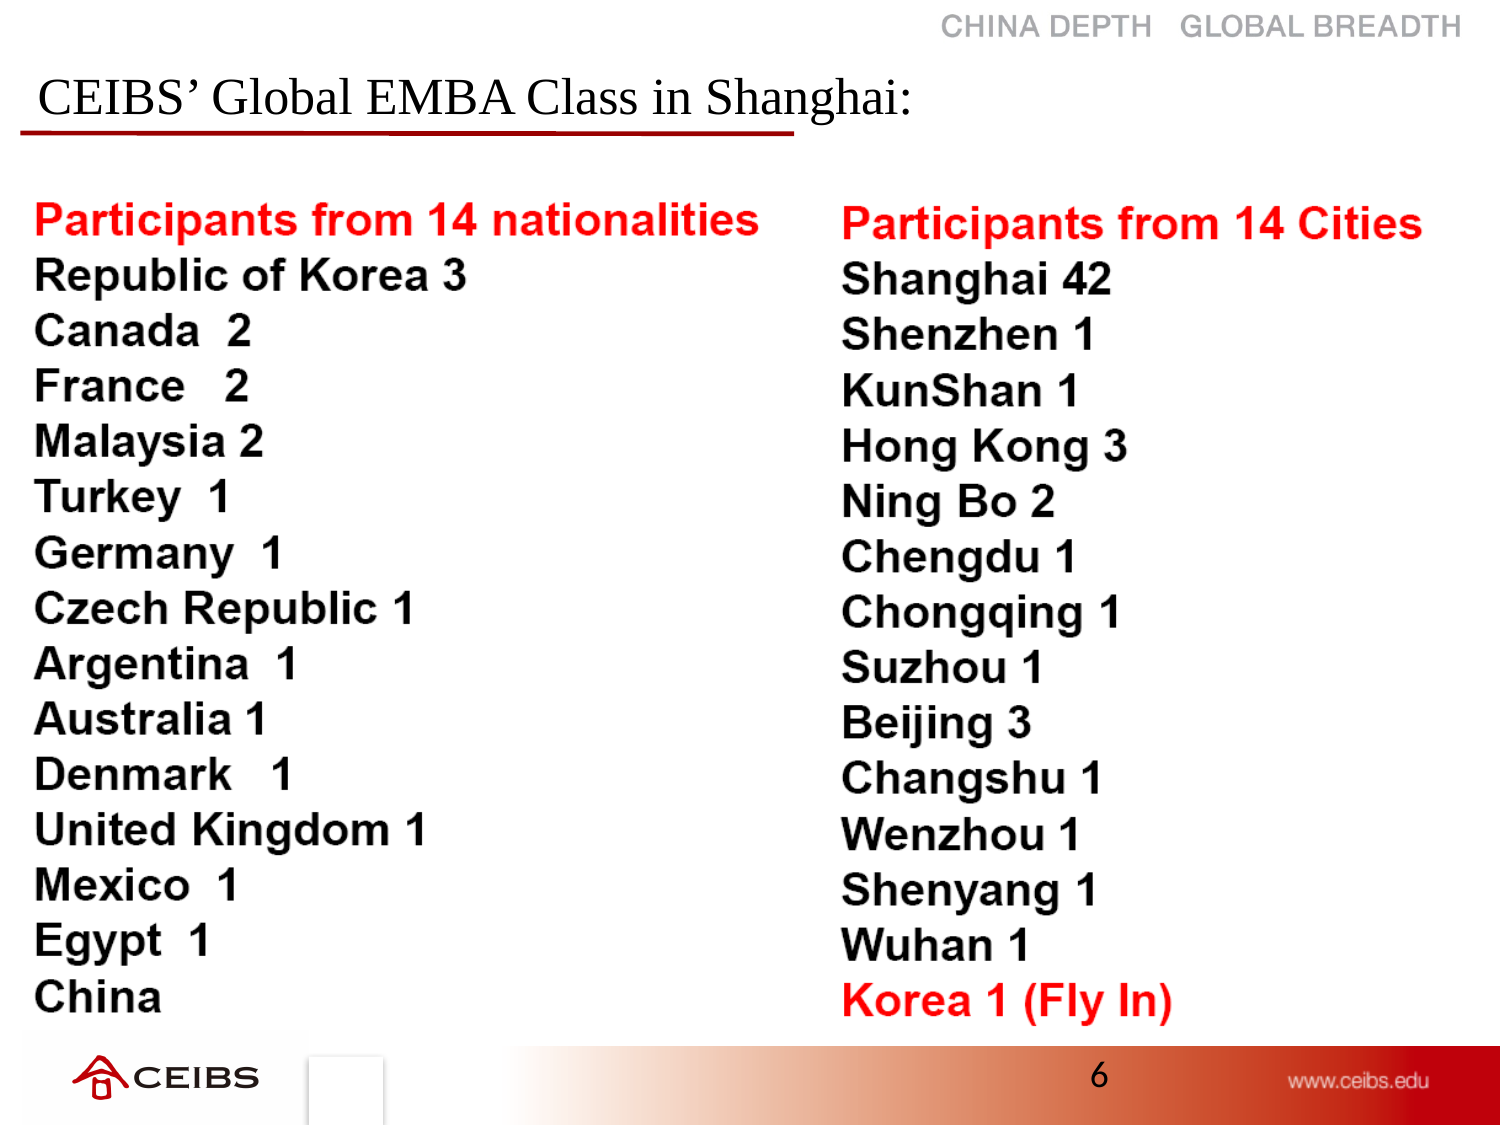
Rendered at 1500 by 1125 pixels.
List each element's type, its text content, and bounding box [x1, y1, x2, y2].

picture [0, 184, 1500, 1125]
text_box CEIBS’ Global EMBA Class in Shanghai: [22, 55, 1299, 133]
slide_number 6 [1074, 1042, 1425, 1103]
picture [932, 0, 1475, 50]
